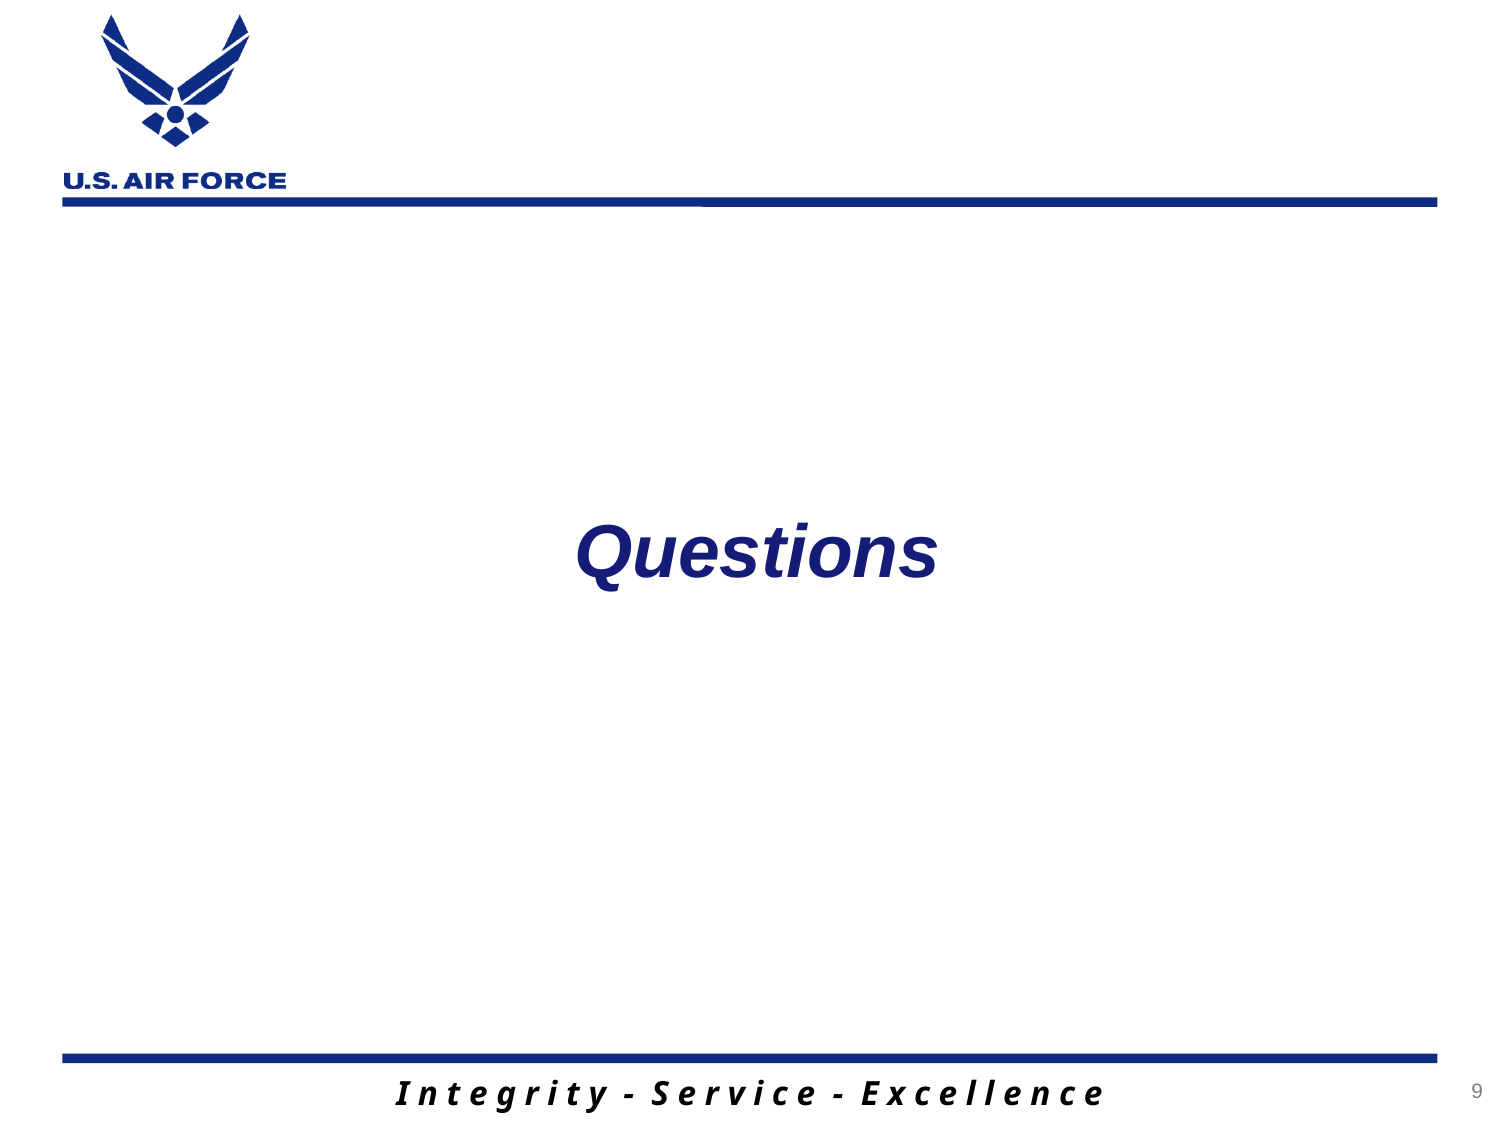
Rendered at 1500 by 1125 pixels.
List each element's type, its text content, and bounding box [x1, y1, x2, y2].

title Questions [153, 447, 1361, 649]
slide_number 9 [1310, 1070, 1499, 1121]
picture [64, 14, 286, 189]
